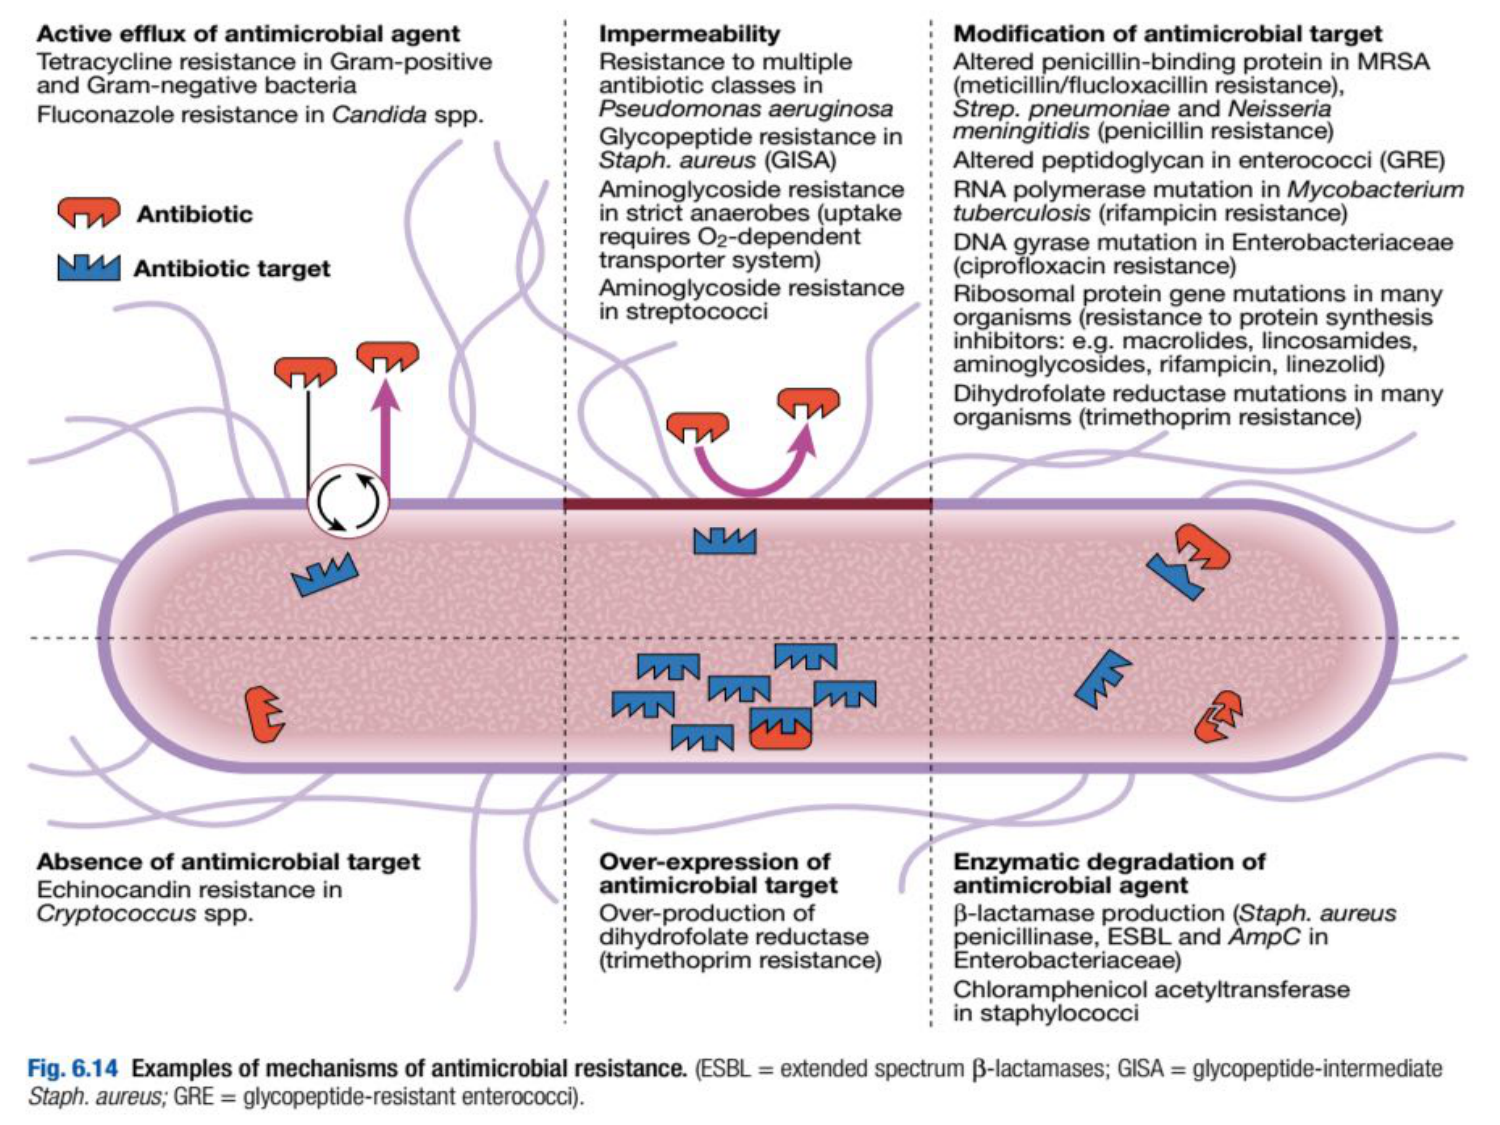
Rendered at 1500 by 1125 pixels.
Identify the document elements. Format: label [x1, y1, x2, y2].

list [0, 0, 1500, 1125]
